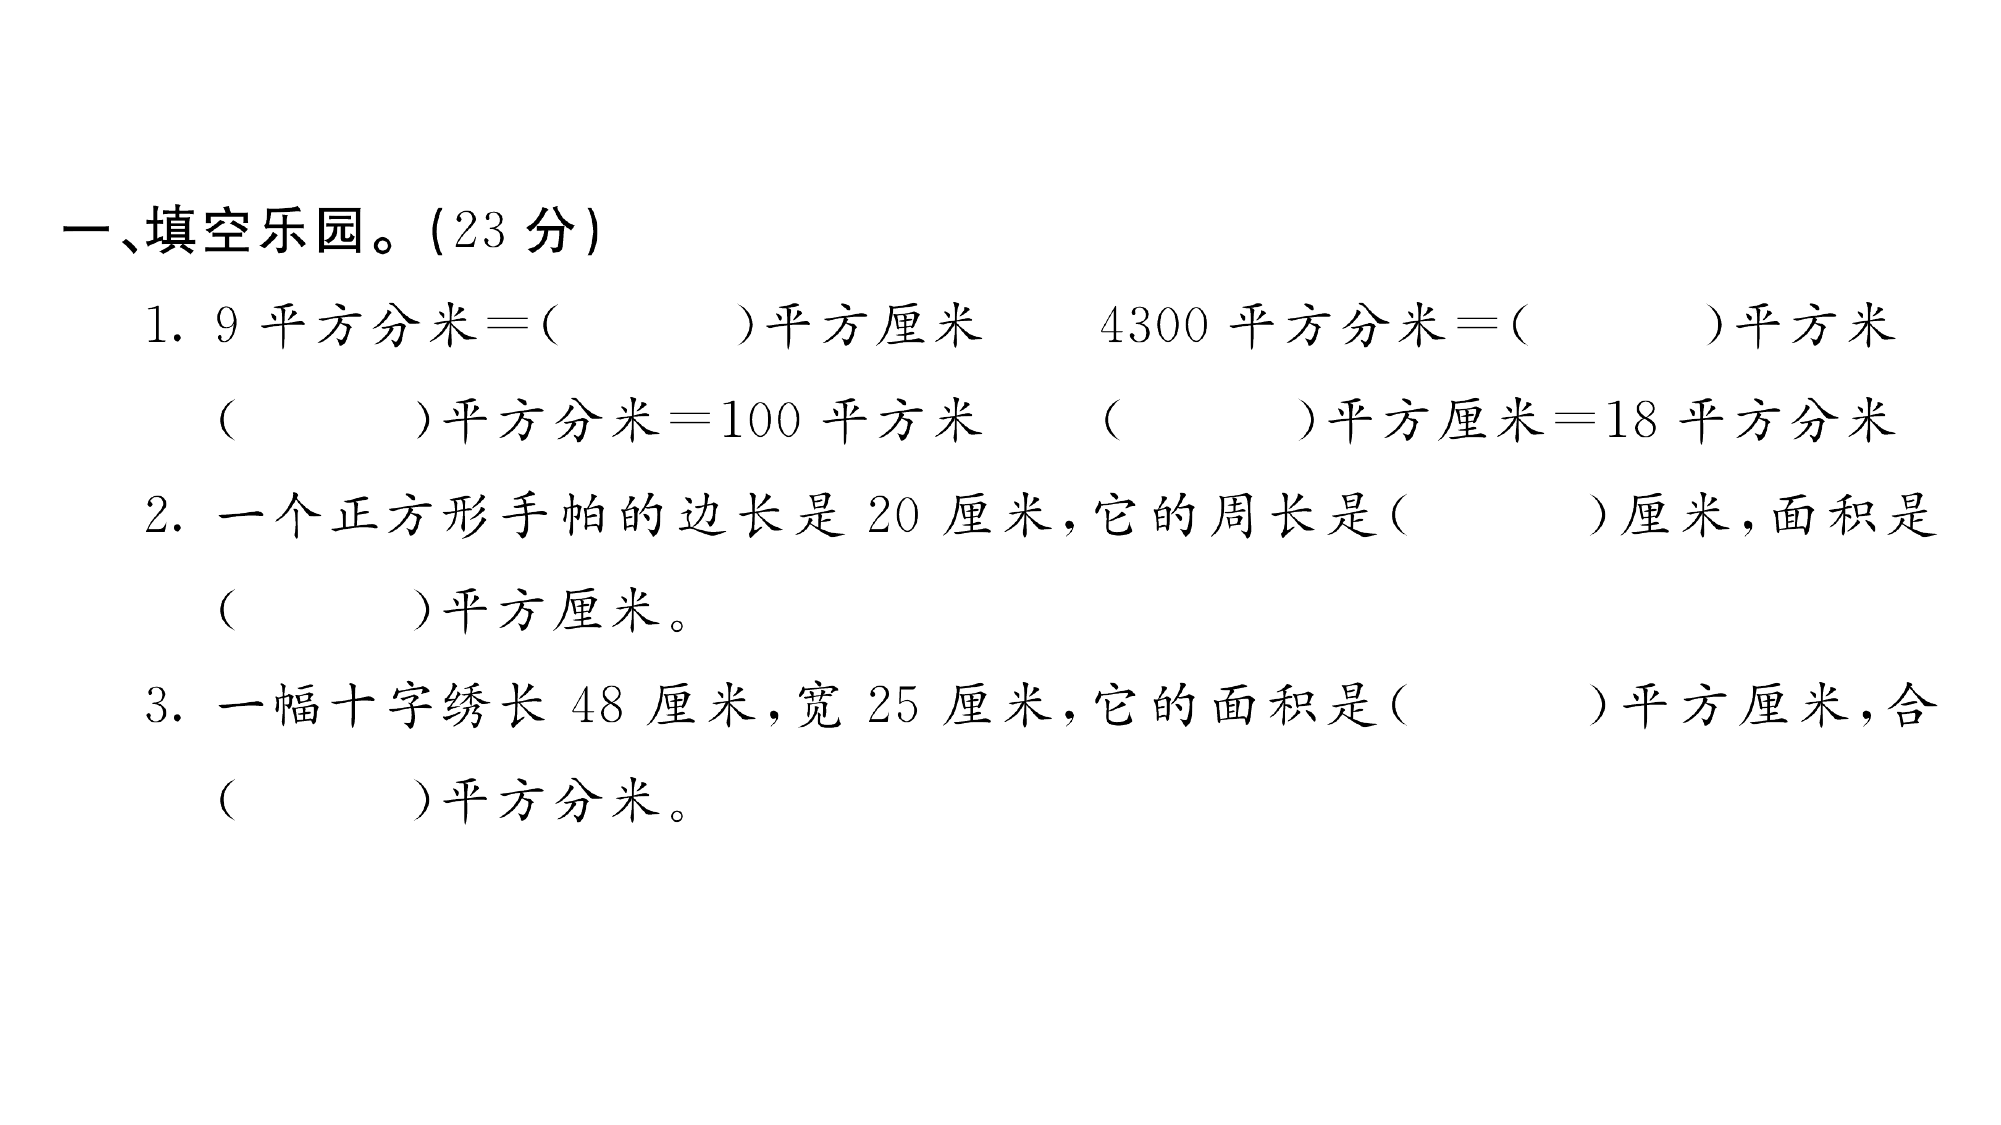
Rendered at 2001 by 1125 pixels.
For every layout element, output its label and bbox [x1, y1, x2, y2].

picture [58, 160, 1949, 833]
